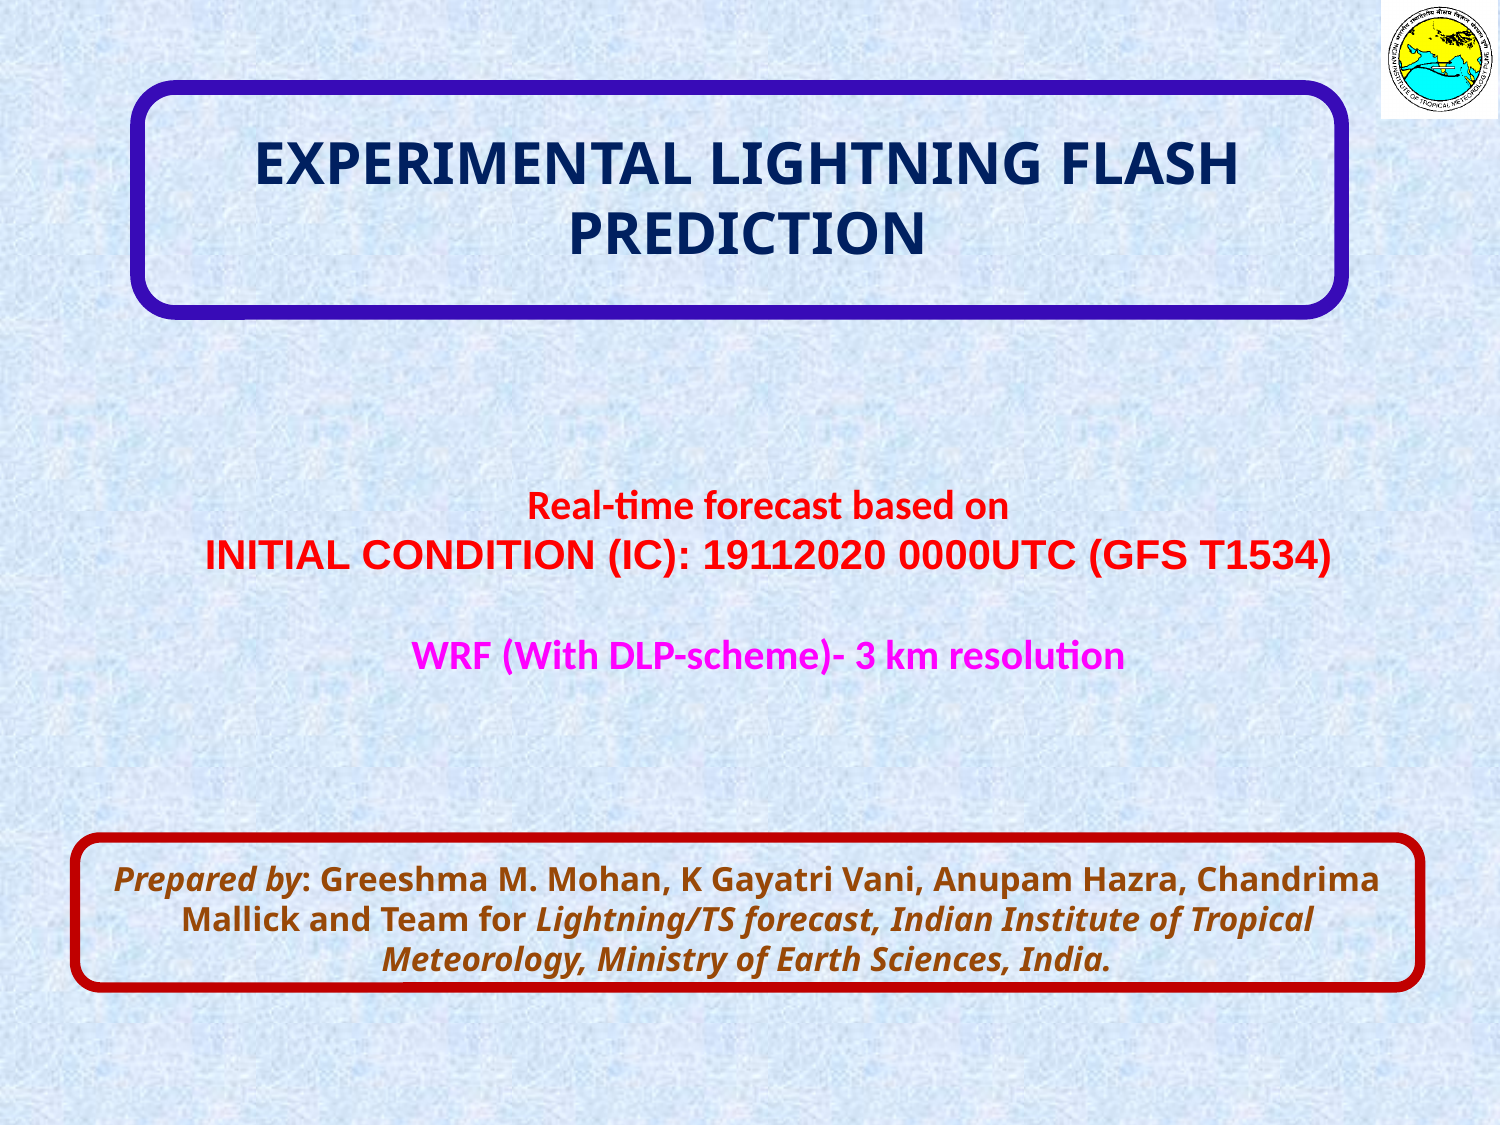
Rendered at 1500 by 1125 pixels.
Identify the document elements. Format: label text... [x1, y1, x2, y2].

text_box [62, 837, 1433, 988]
text_box Real-time forecast based on INITIAL CONDITION (IC): 19112020 0000UTC (GFS T1534) WRF (With DLP-scheme)- 3 km resolution [87, 470, 1450, 686]
picture [0, 0, 1500, 1125]
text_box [137, 87, 1357, 313]
